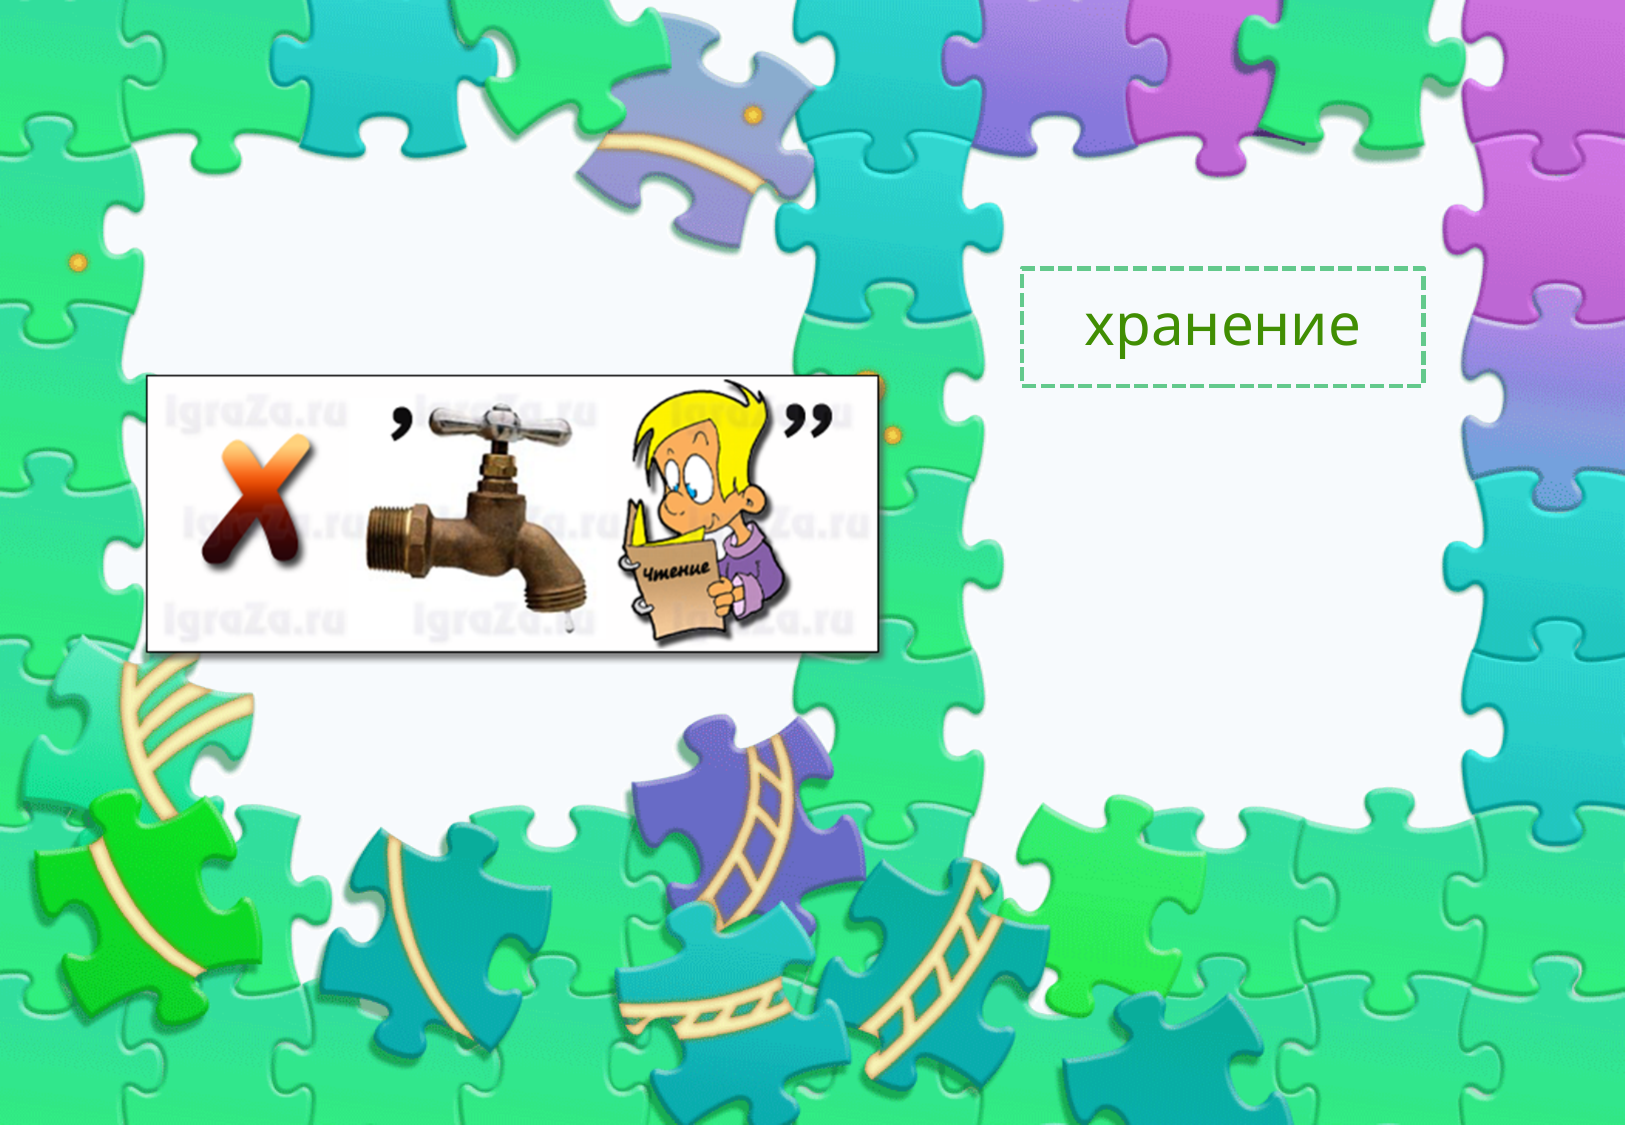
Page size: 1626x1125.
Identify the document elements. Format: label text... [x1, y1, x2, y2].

picture [0, 0, 1625, 1125]
list хранение [1020, 266, 1426, 388]
